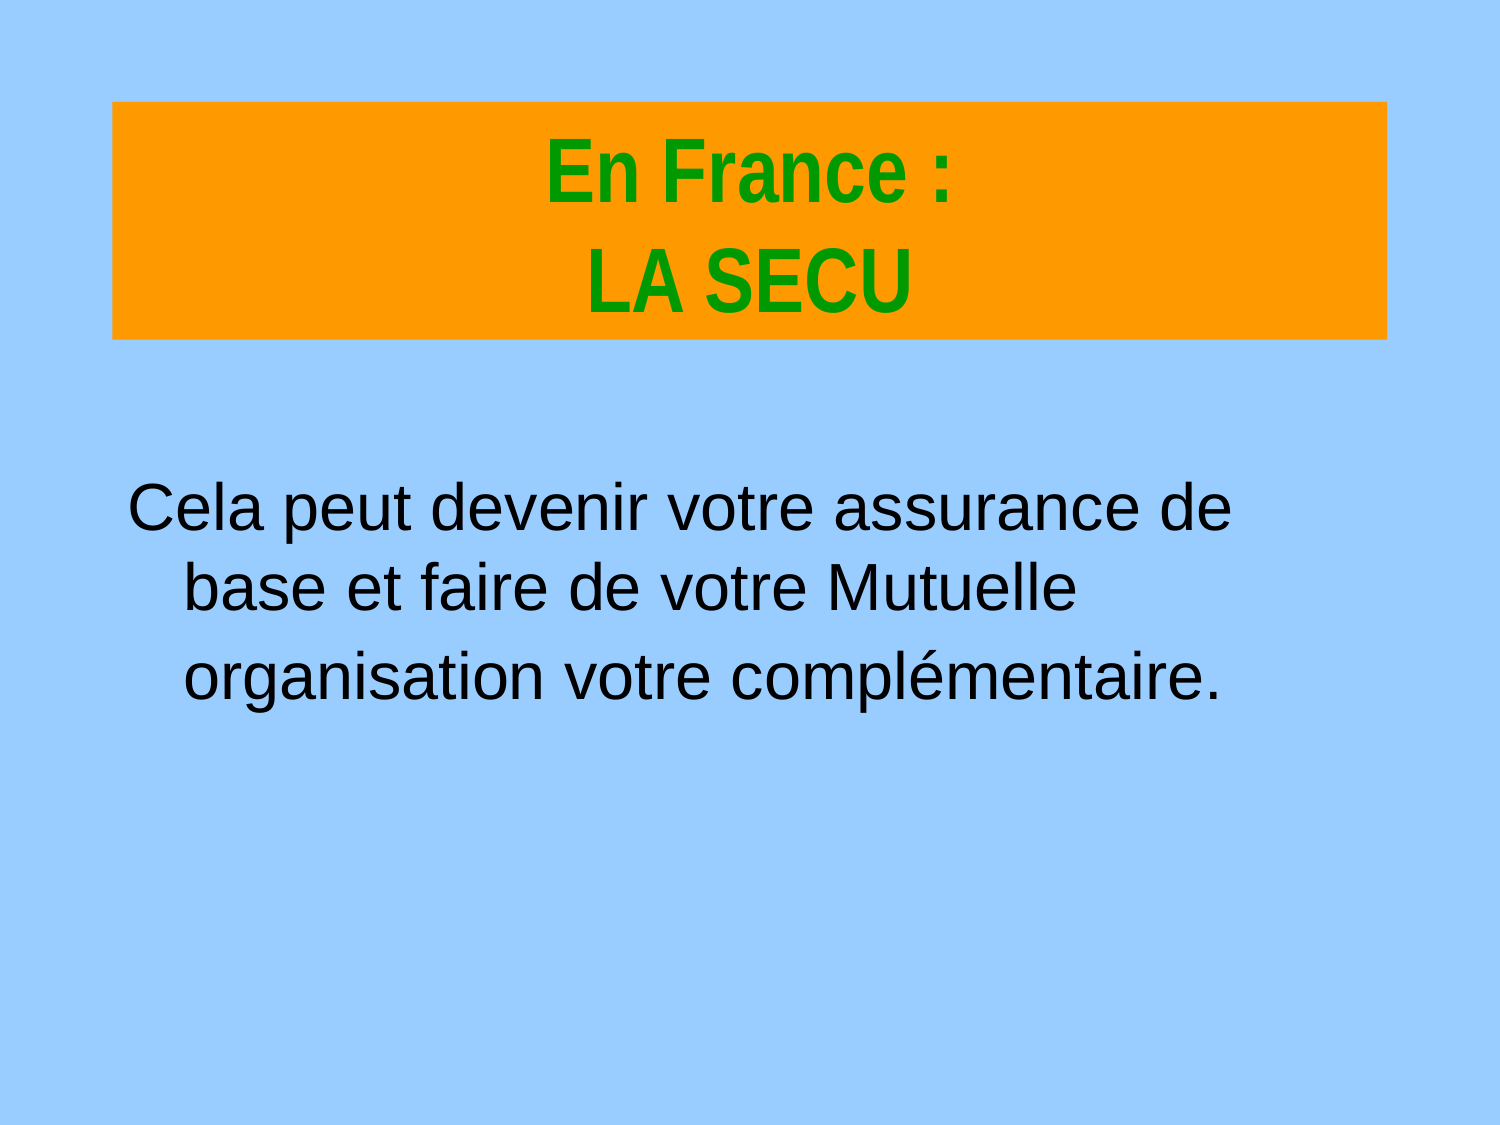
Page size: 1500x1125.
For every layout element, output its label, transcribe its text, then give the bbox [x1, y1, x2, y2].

title En France : LA SECU [112, 101, 1388, 340]
list Cela peut devenir votre assurance de base et faire de votre Mutuelle organisation votre complémentaire. [112, 361, 1388, 1037]
